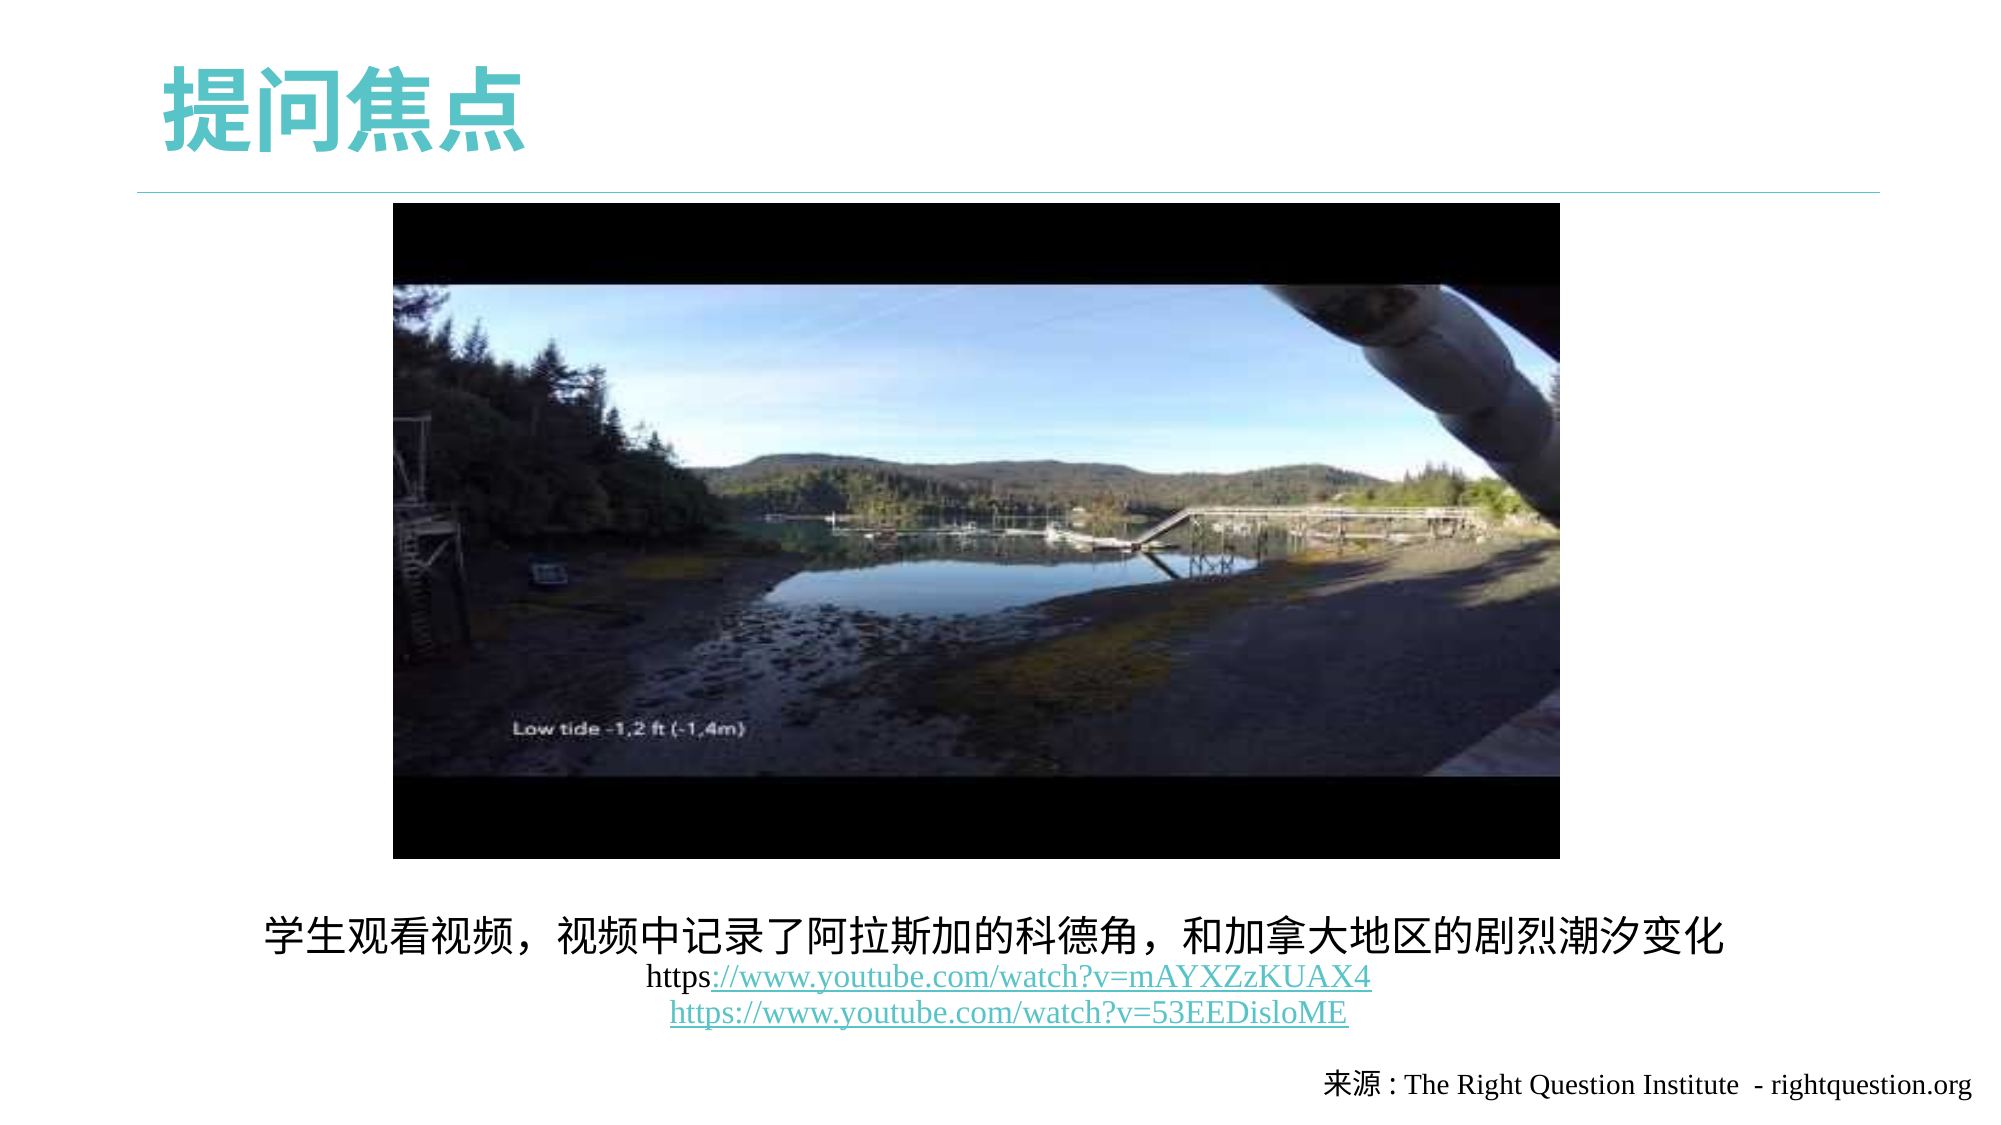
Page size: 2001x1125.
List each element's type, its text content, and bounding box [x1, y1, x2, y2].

list 学生观看视频，视频中记录了阿拉斯加的科德角，和加拿大地区的剧烈潮汐变化 https://www.youtube.com/watch?v=mAYXZzKUAX4 https://www.youtube.com/watch?v=53EEDisloME [249, 221, 1769, 1112]
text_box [392, 202, 1561, 860]
title 提问焦点 [146, 6, 1872, 225]
